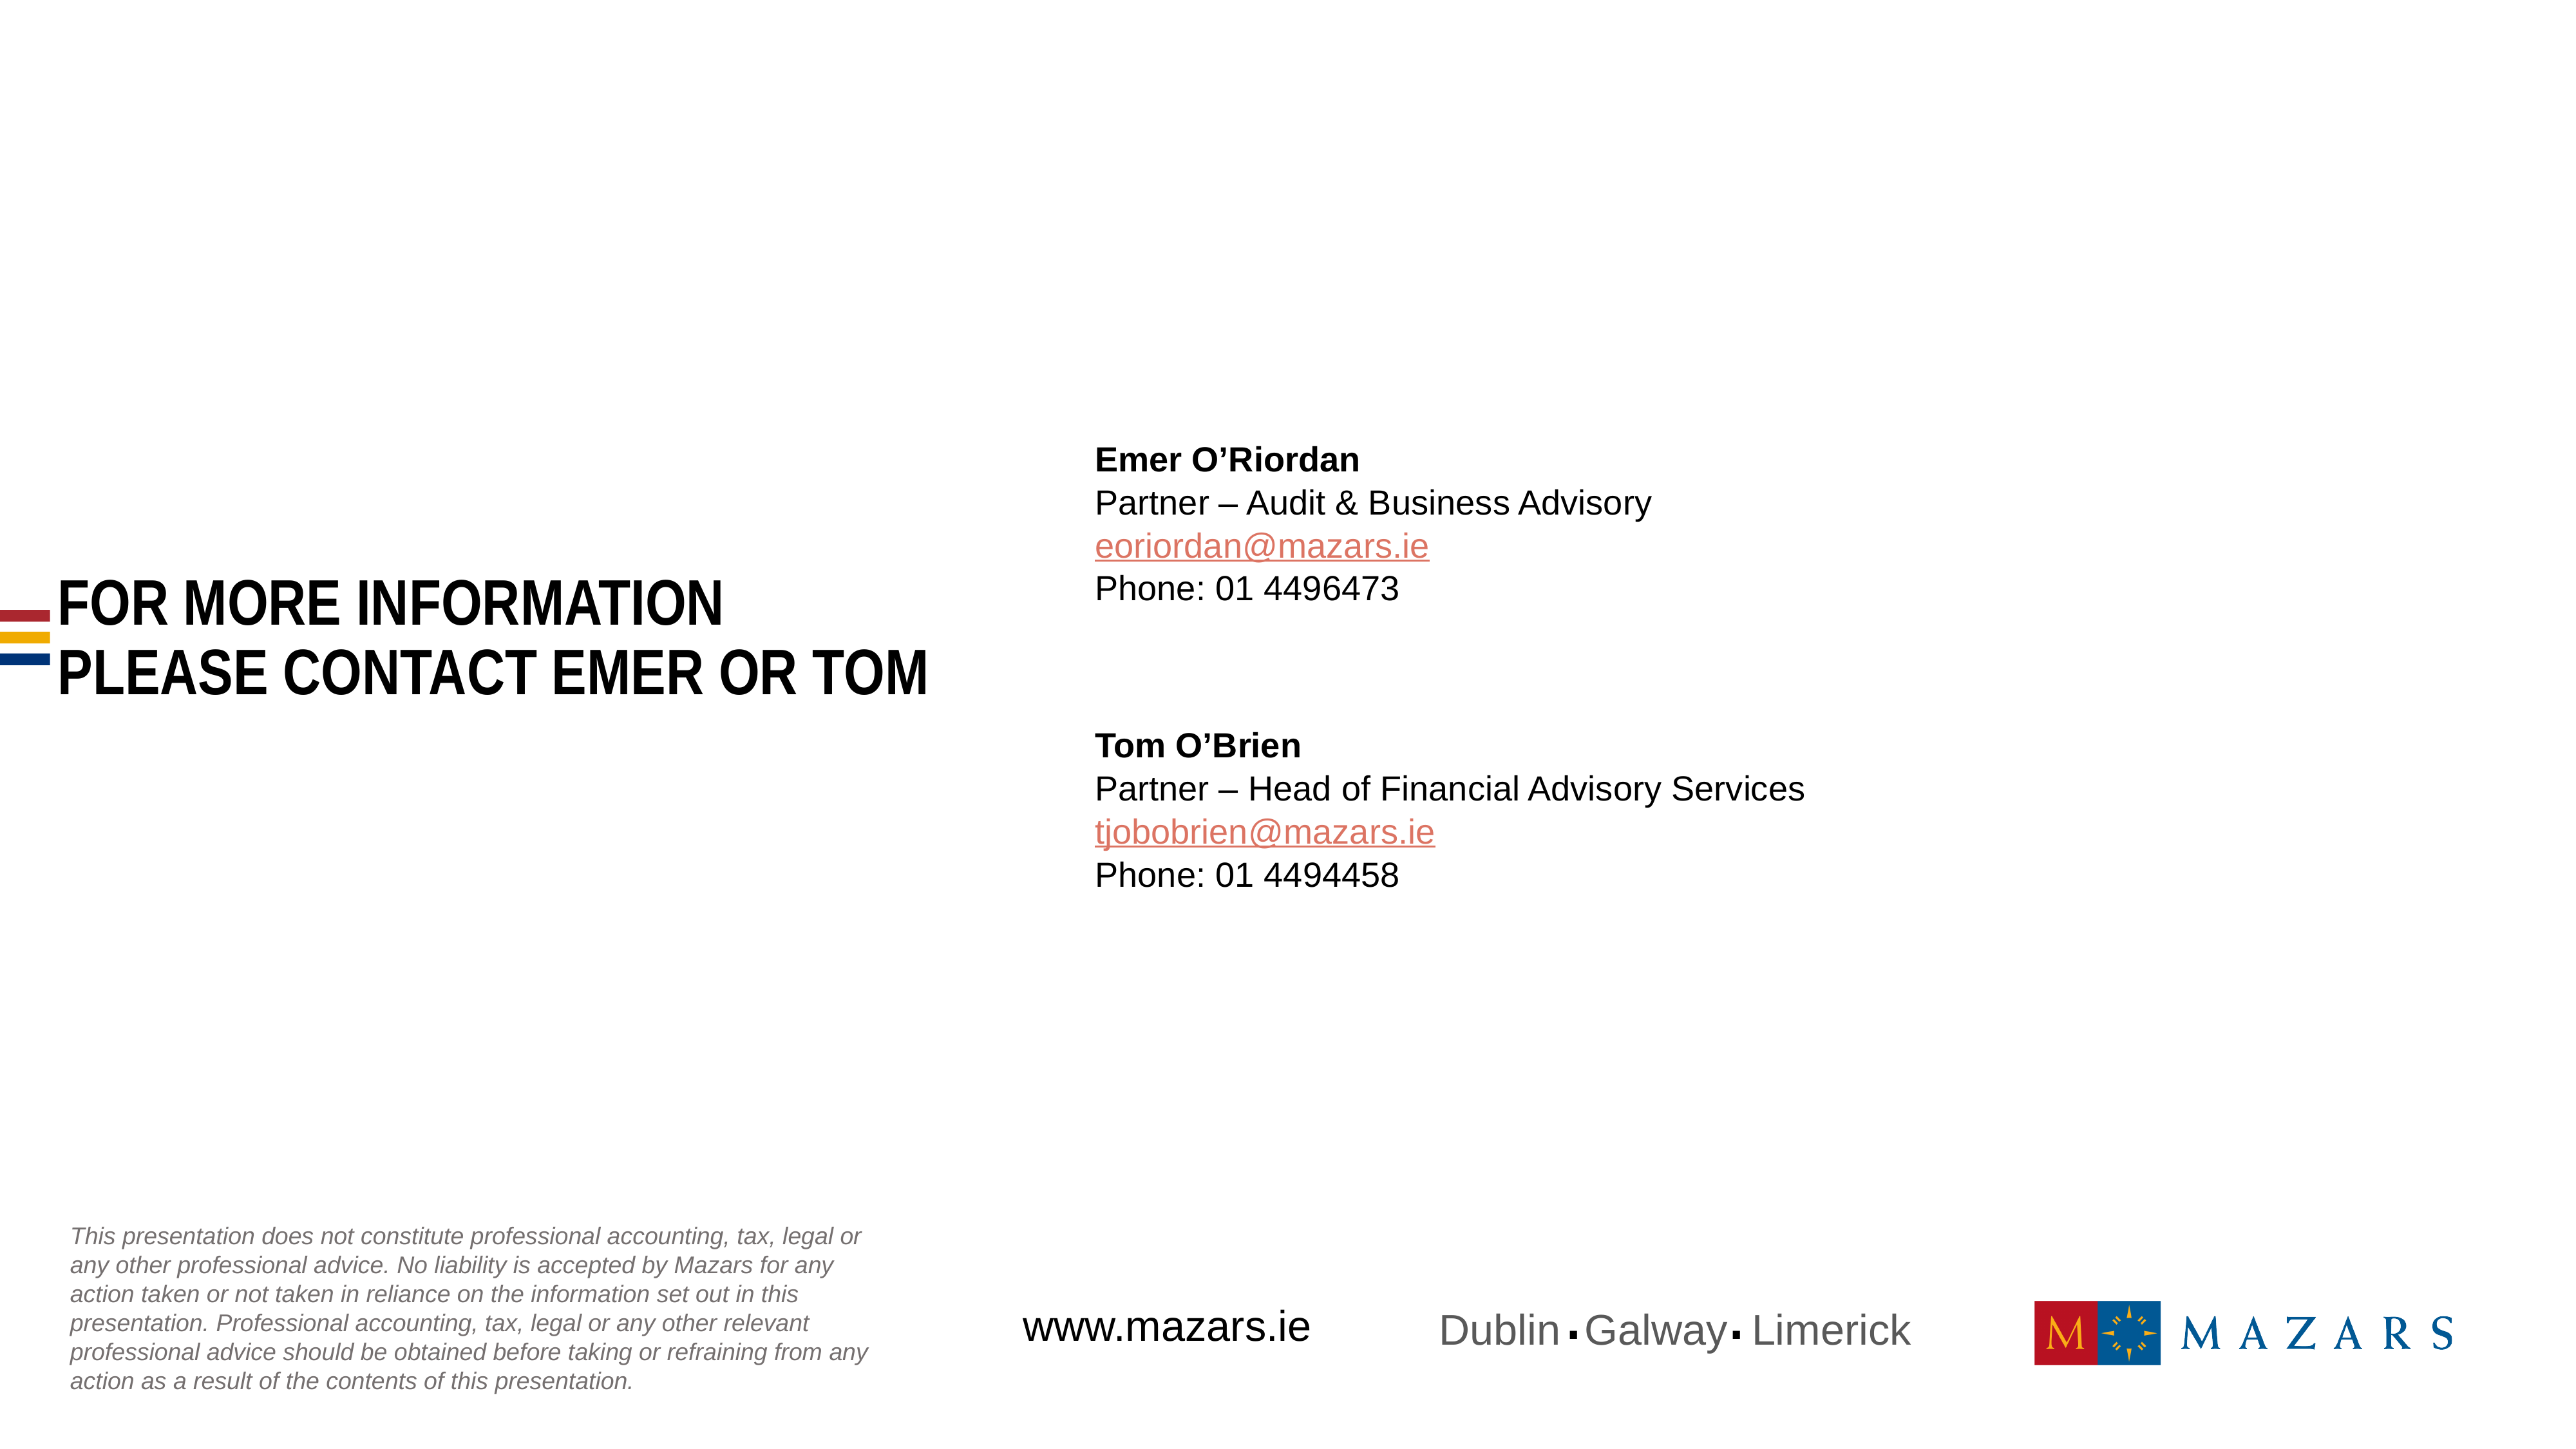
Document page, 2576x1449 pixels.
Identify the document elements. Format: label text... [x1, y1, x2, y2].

picture [2034, 1301, 2452, 1365]
title For more information please contact Emer or Tom [48, 538, 1007, 741]
text_box Emer O’Riordan Partner – Audit & Business Advisory eoriordan@mazars.ie Phone: 01 4496473 [1085, 437, 1879, 639]
list Tom O’Brien Partner – Head of Financial Advisory Services tjobobrien@mazars.ie Phone: 01 4494458 [1085, 723, 1879, 925]
